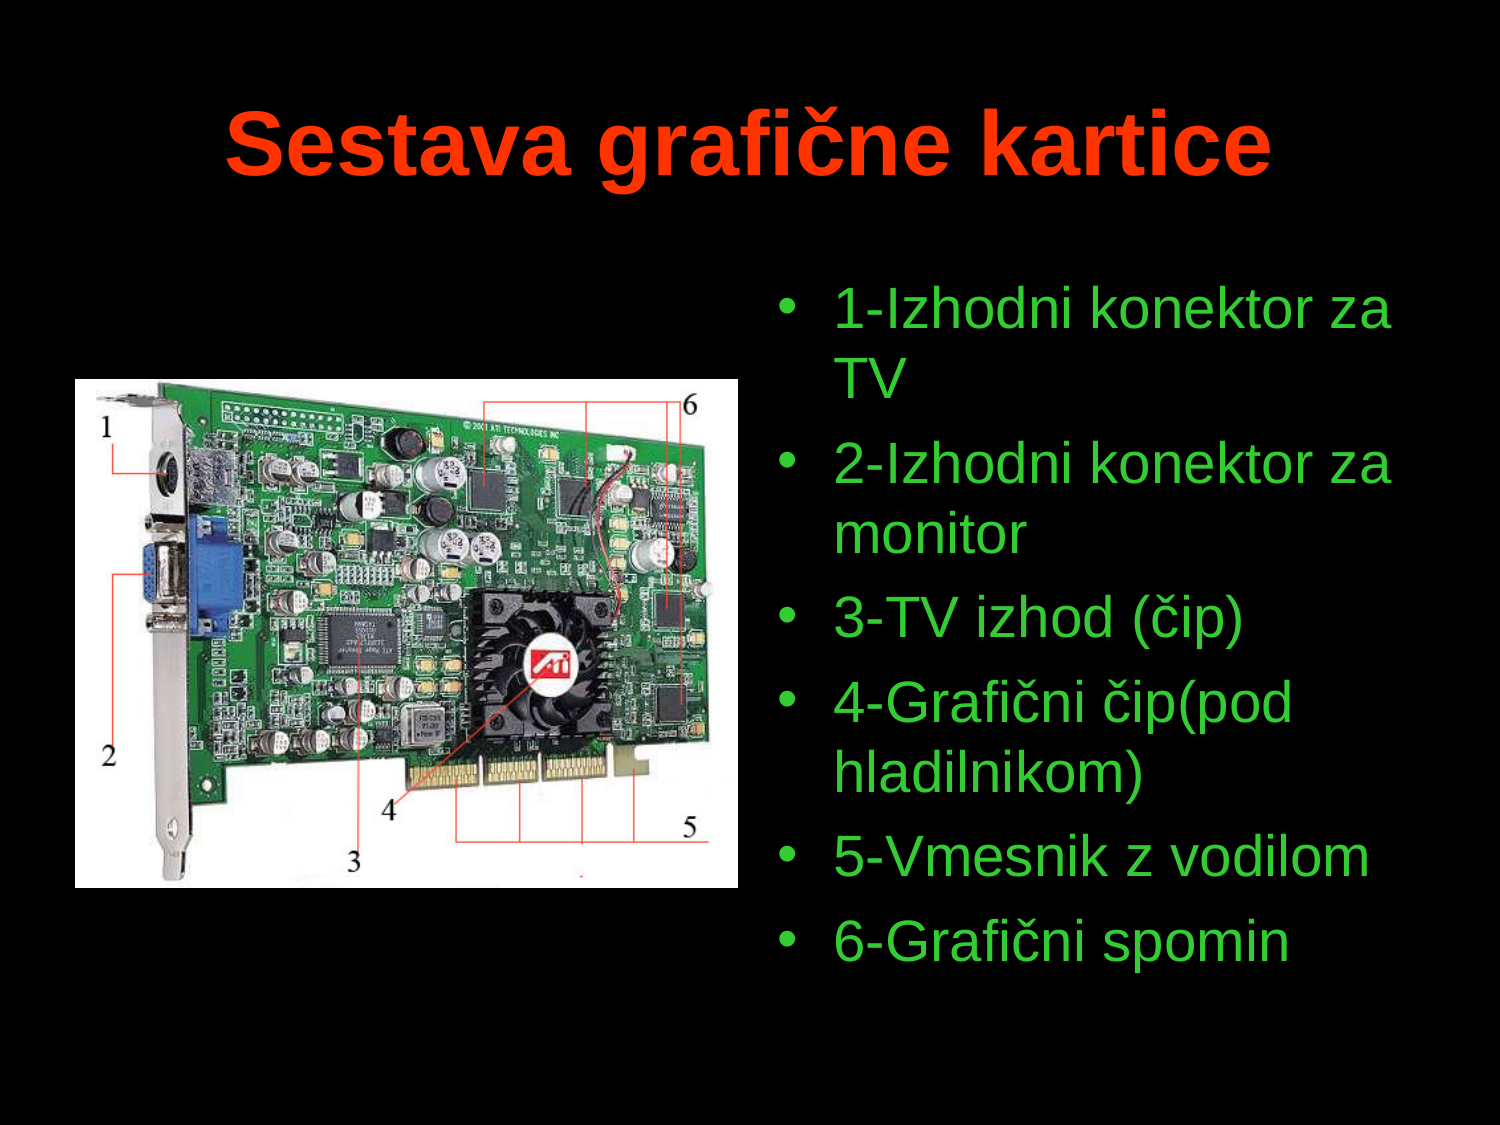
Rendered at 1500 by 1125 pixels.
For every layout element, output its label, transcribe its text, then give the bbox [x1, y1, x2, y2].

picture [74, 379, 738, 889]
list 1-Izhodni konektor za TV 2-Izhodni konektor za monitor 3-TV izhod (čip)‏ 4-Grafični čip(pod hladilnikom)‏ 5-Vmesnik z vodilom 6-Grafični spomin [762, 262, 1425, 1005]
title Sestava grafične kartice [75, 45, 1425, 233]
